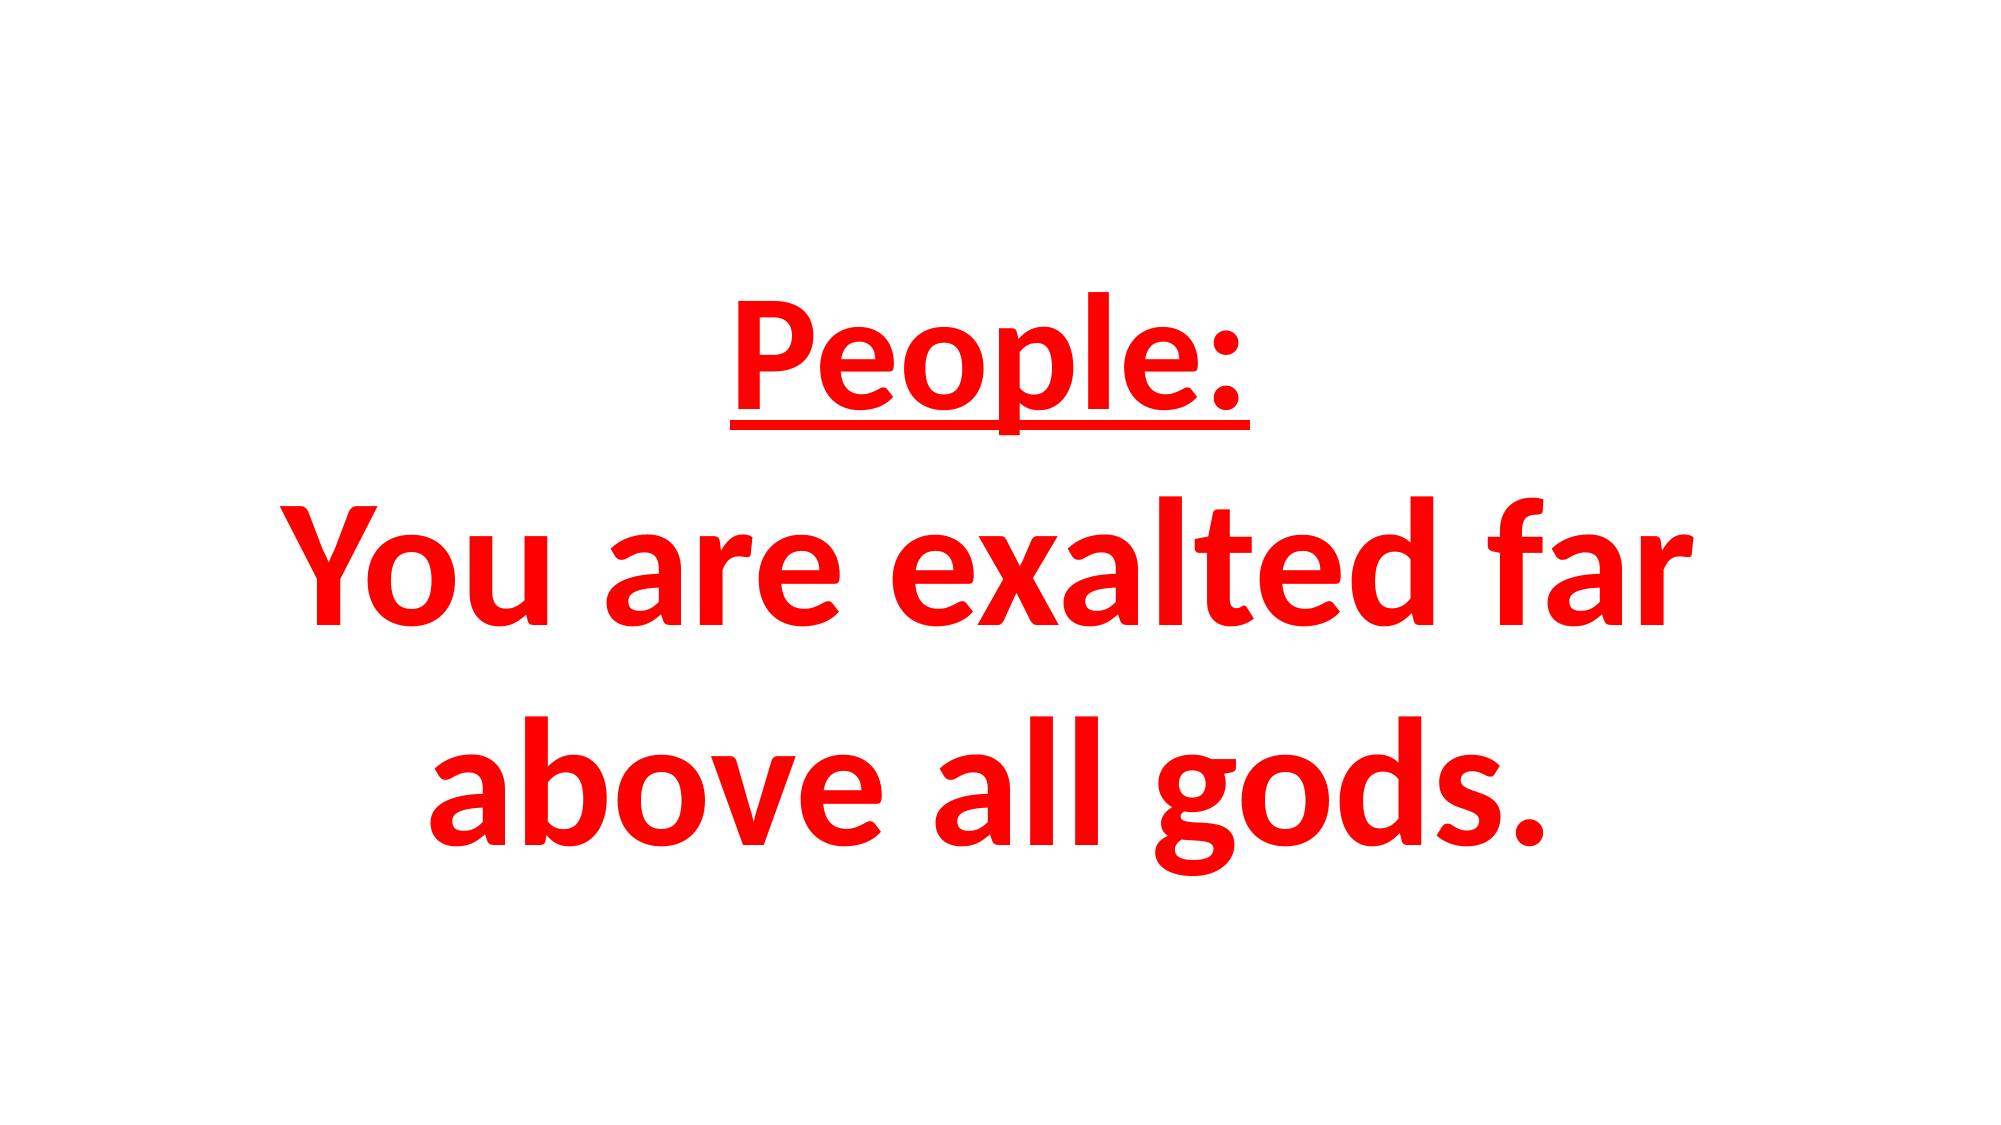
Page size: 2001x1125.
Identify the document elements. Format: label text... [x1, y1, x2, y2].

title People: You are exalted far above all gods. [41, 0, 1939, 1125]
